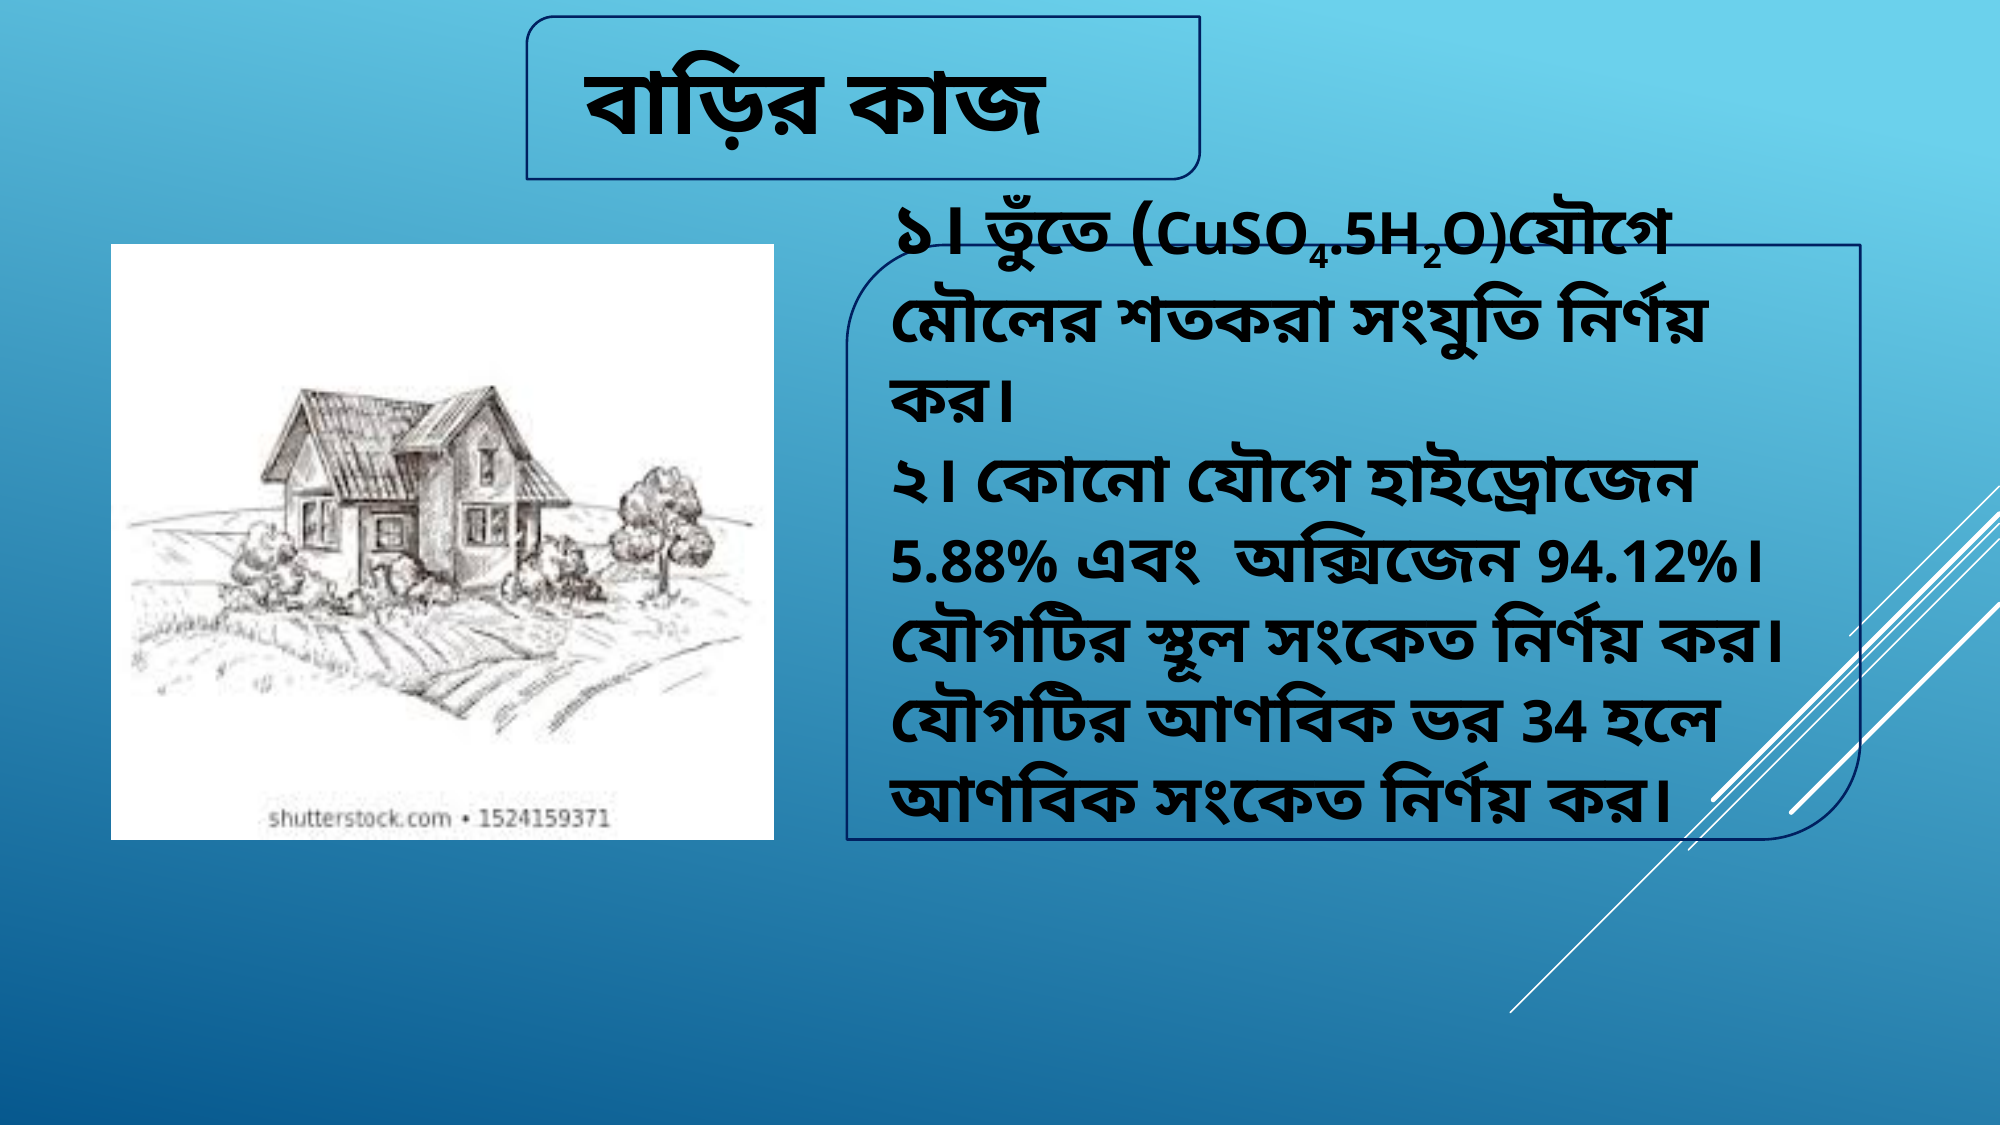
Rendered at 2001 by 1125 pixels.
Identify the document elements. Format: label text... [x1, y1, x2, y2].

picture [111, 244, 775, 840]
text_box ১। তুঁতে (CuSO4.5H2O)যৌগে মৌলের শতকরা সংযুতি নির্ণয় কর। ২। কোনো যৌগে হাইড্রোজেন 5.88% এবং অক্সিজেন 94.12%। যৌগটির স্থূল সংকেত নির্ণয় কর। যৌগটির আণবিক ভর 34 হলে আণবিক সংকেত নির্ণয় কর। [845, 243, 1862, 841]
text_box বাড়ির কাজ [525, 15, 1202, 181]
